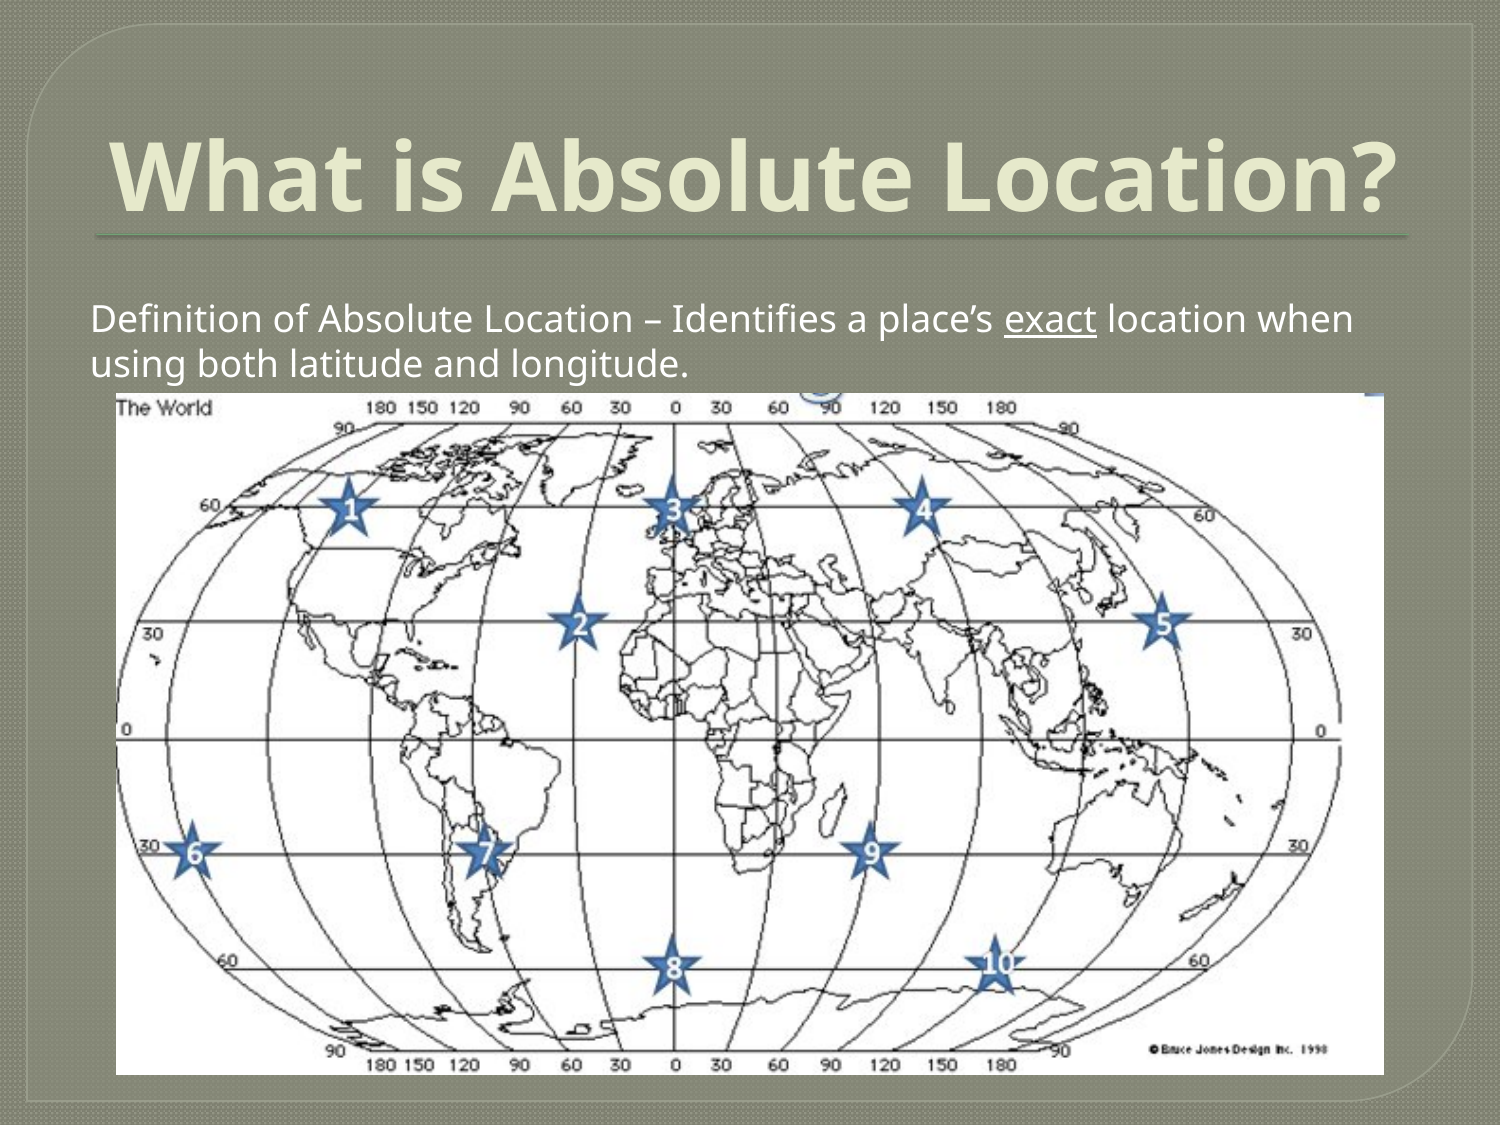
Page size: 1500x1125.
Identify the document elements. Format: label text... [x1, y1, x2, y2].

picture [116, 393, 1384, 1076]
title What is Absolute Location? [75, 50, 1425, 238]
text_box Definition of Absolute Location – Identifies a place’s exact location when using both latitude and longitude. [74, 287, 1425, 393]
